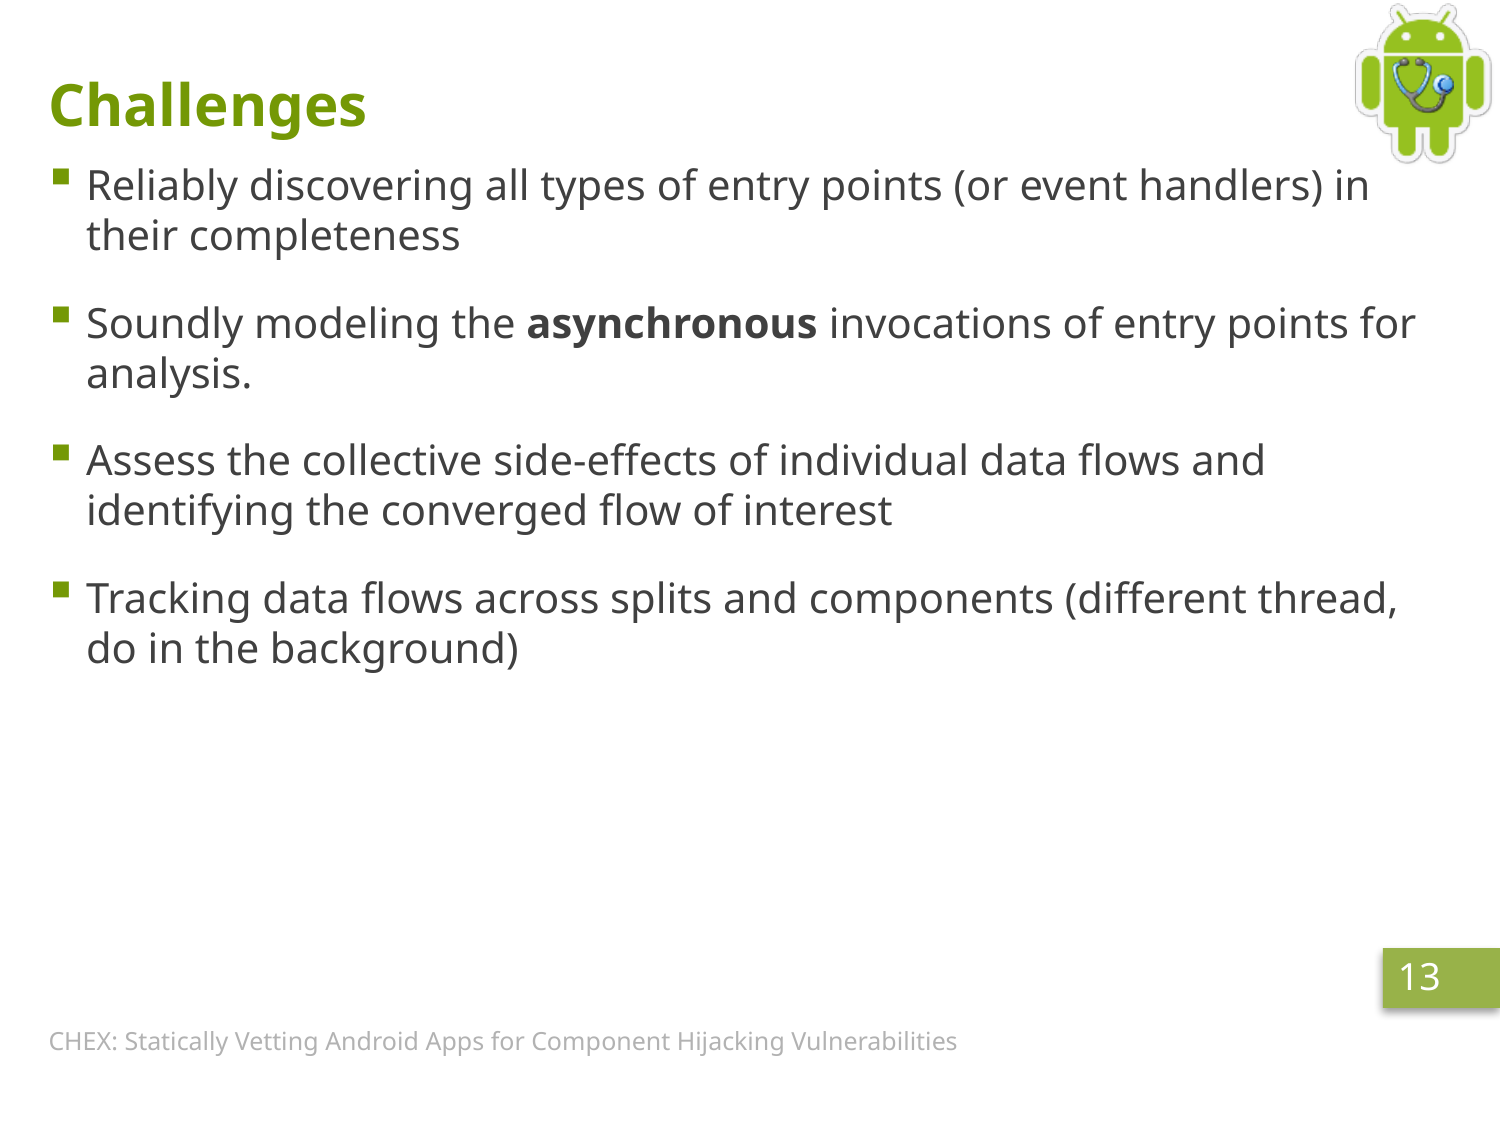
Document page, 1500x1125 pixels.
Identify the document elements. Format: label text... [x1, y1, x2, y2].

picture [1340, 2, 1500, 167]
footer CHEX: Statically Vetting Android Apps for Component Hijacking Vulnerabilities [33, 1012, 1060, 1073]
title Challenges [33, 0, 1318, 146]
list Reliably discovering all types of entry points (or event handlers) in their completeness Soundly modeling the asynchronous invocations of entry points for analysis. Assess the collective side-effects of individual data flows and identifying the converged flow of interest Tracking data ﬂows across splits and components (different thread, do in the background) [33, 151, 1467, 1008]
slide_number 13 [1382, 948, 1500, 1008]
